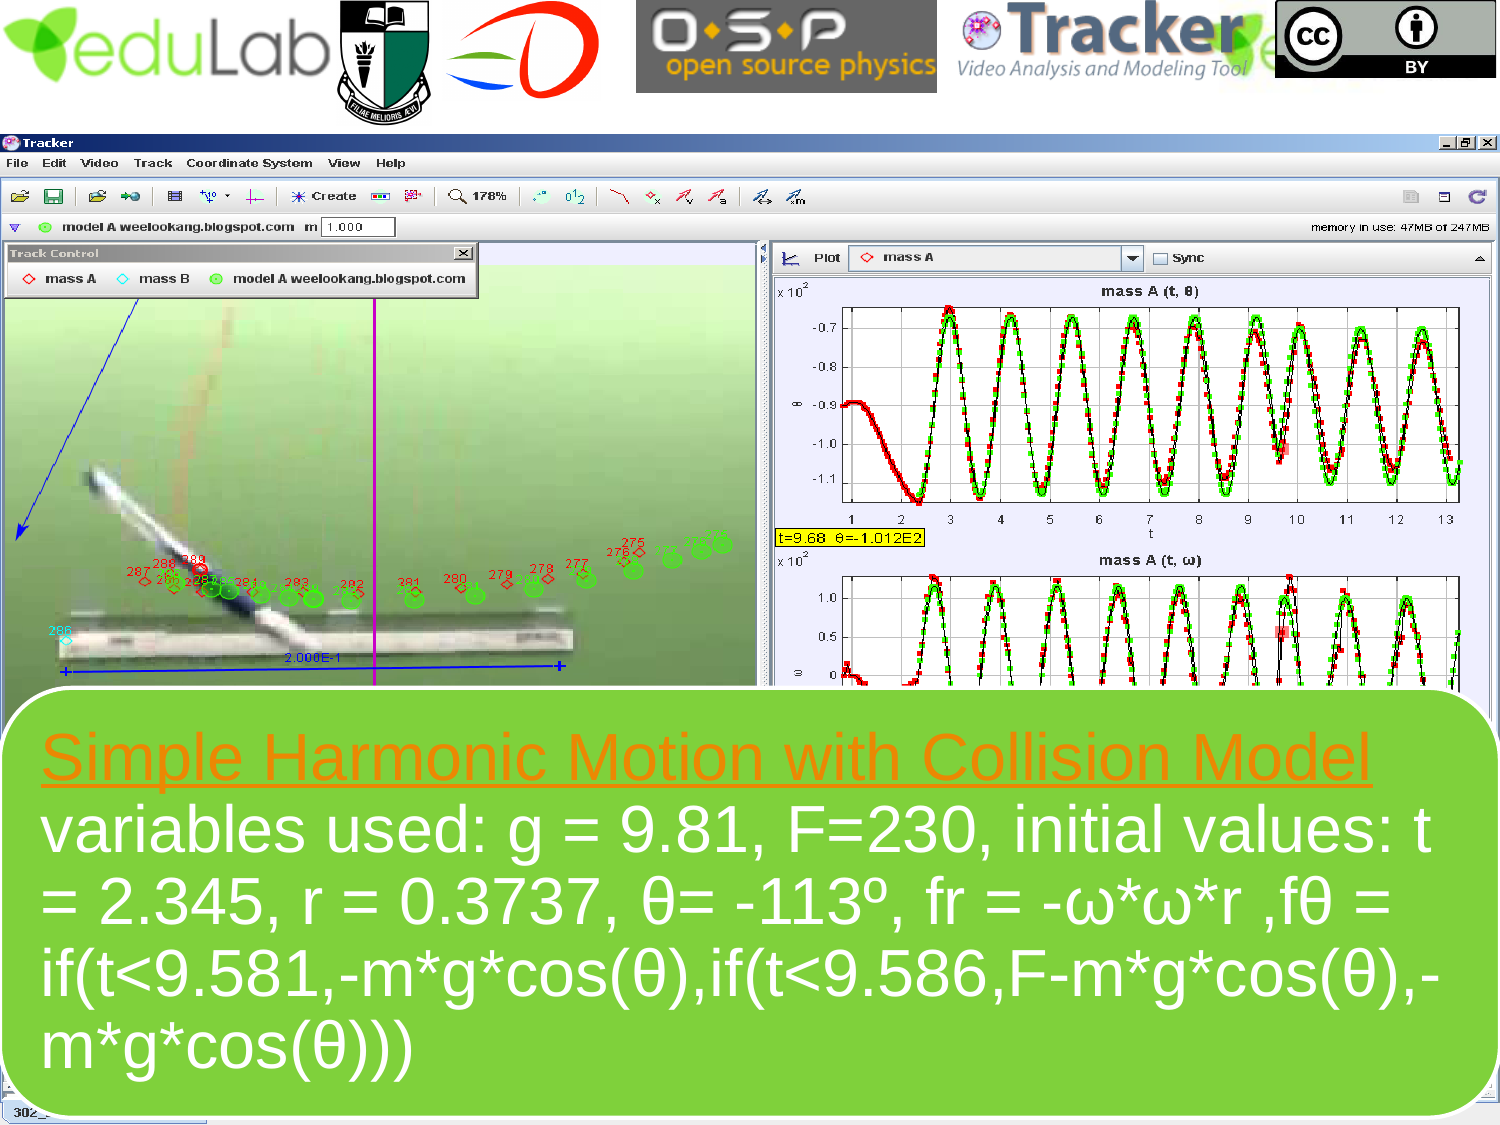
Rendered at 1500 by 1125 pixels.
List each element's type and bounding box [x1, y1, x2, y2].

text_box [0, 680, 1500, 1125]
picture [0, 0, 1500, 680]
